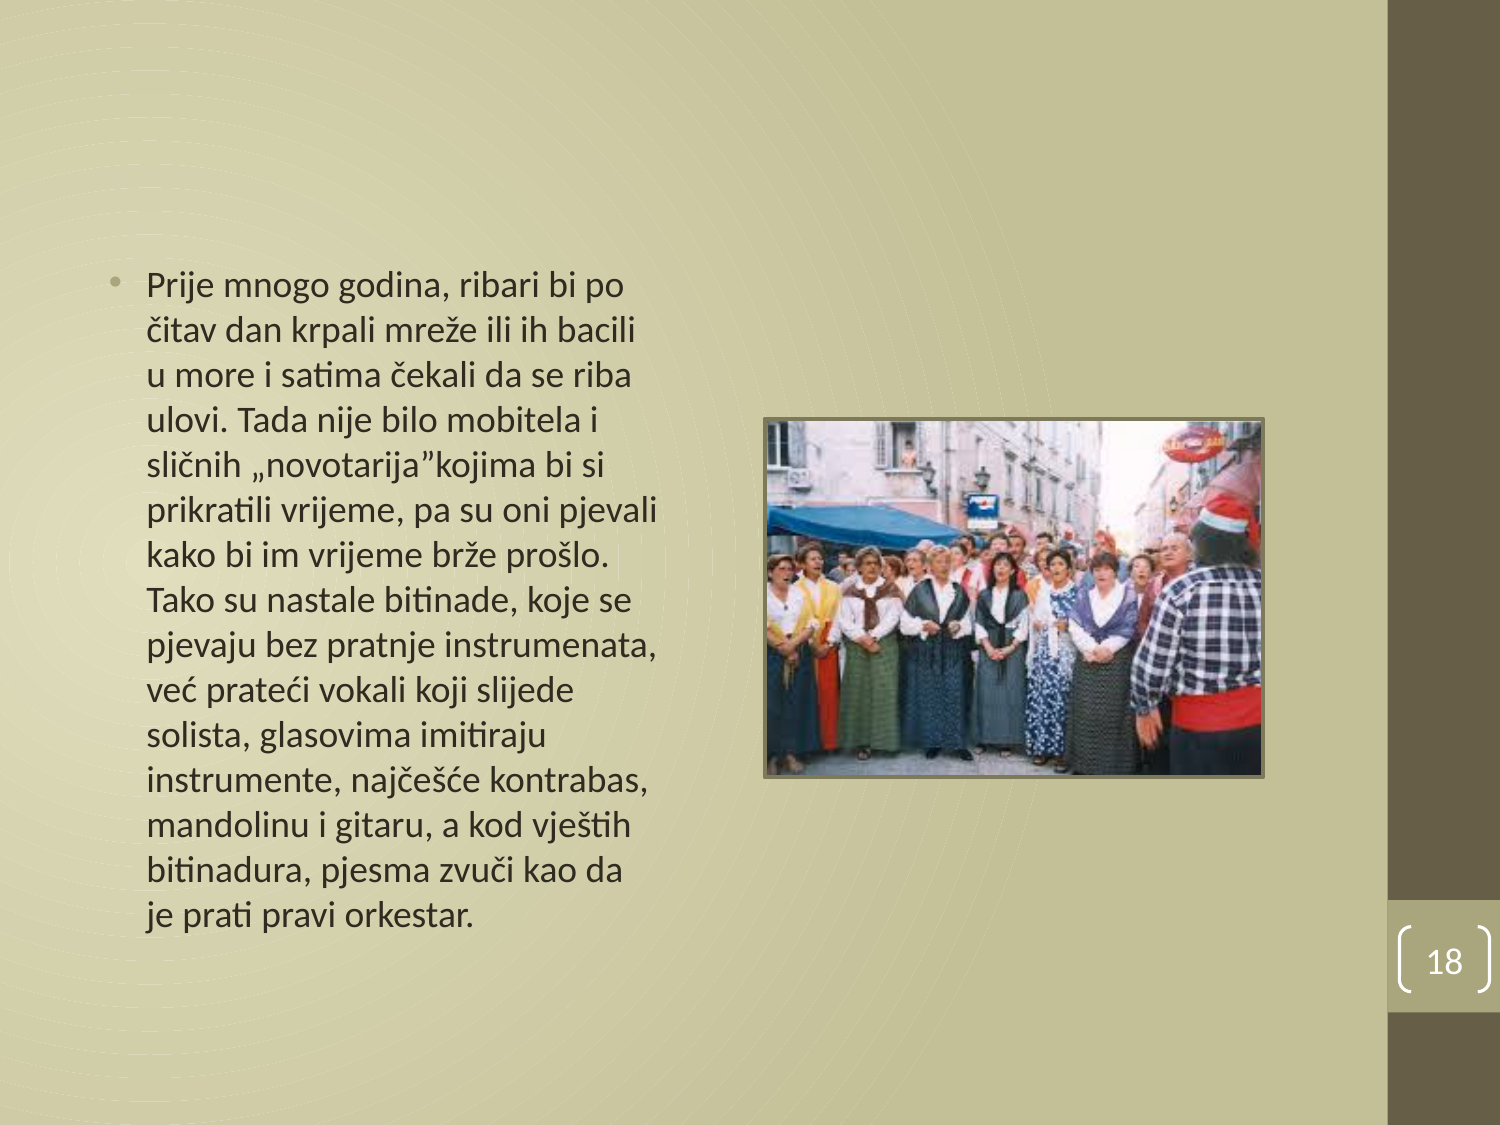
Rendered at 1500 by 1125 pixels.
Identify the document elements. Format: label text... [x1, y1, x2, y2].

slide_number 18 [1397, 925, 1492, 994]
list Prije mnogo godina, ribari bi po čitav dan krpali mreže ili ih bacili u more i satima čekali da se riba ulovi. Tada nije bilo mobitela i sličnih „novotarija”kojima bi si prikratili vrijeme, pa su oni pjevali kako bi im vrijeme brže prošlo. Tako su nastale bitinade, koje se pjevaju bez pratnje instrumenata, već prateći vokali koji slijede solista, glasovima imitiraju instrumente, najčešće kontrabas, mandolinu i gitaru, a kod vještih bitinadura, pjesma zvuči kao da je prati pravi orkestar. [75, 251, 675, 1005]
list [766, 420, 1262, 776]
